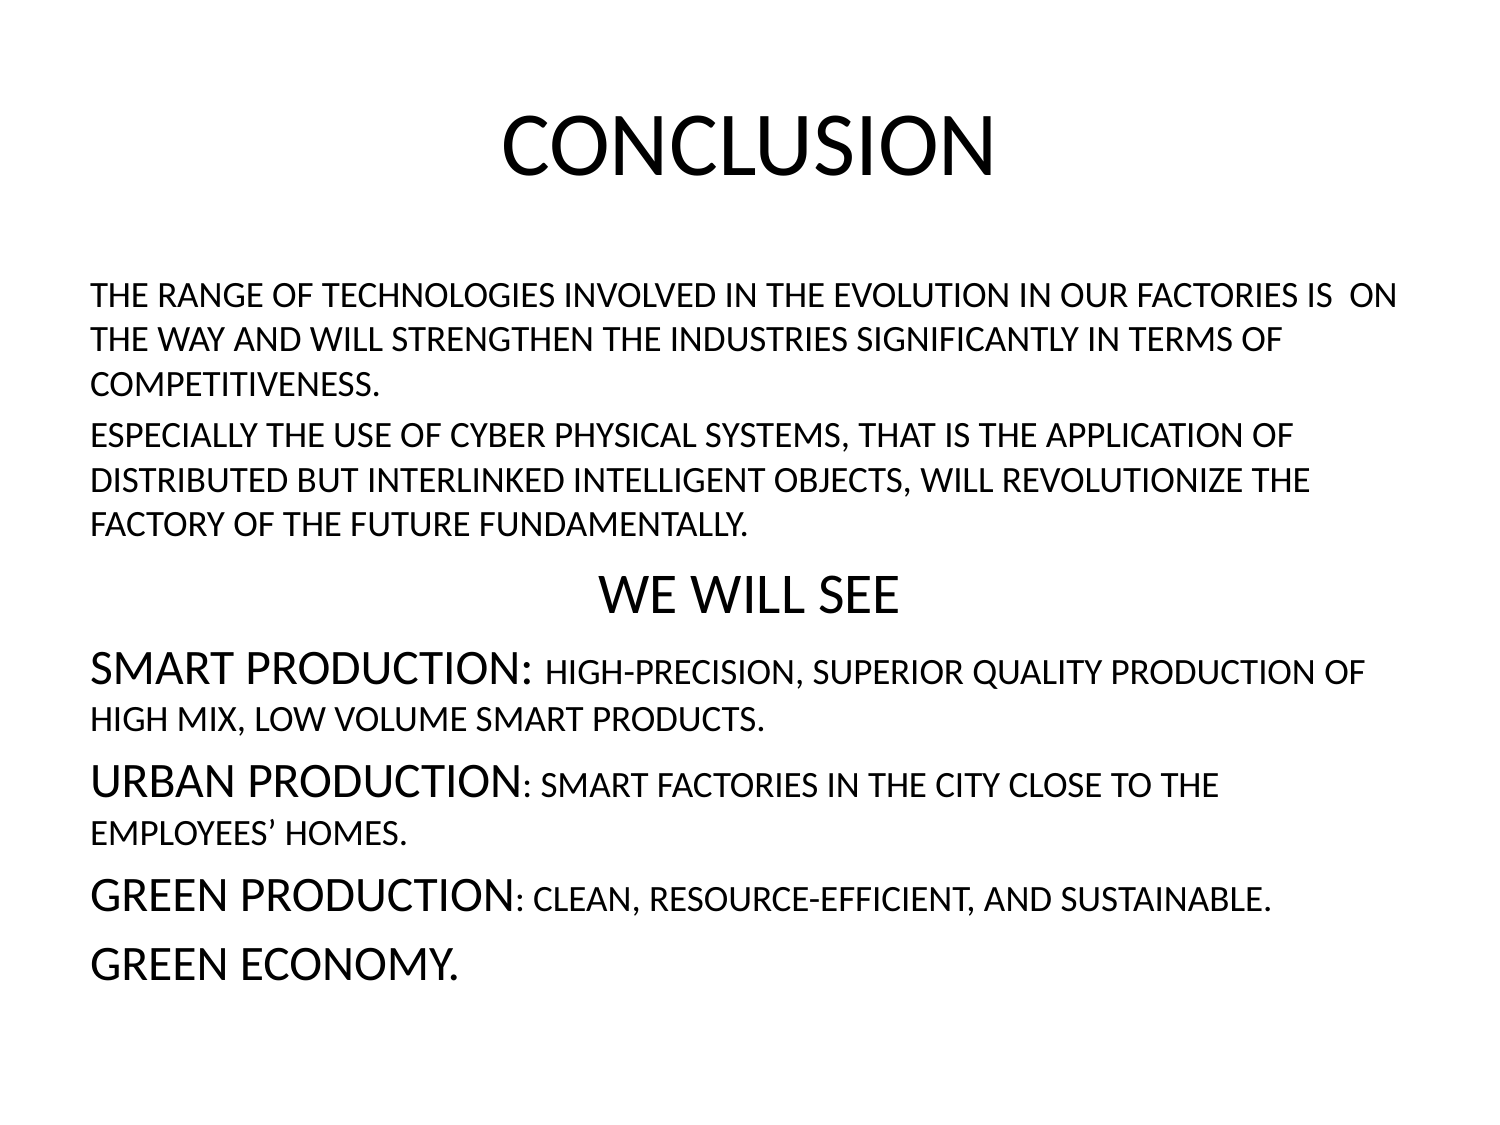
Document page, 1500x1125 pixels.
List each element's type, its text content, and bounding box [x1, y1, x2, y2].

list THE RANGE OF TECHNOLOGIES INVOLVED IN THE EVOLUTION IN OUR FACTORIES IS ON THE WAY AND WILL STRENGTHEN THE INDUSTRIES SIGNIFICANTLY IN TERMS OF COMPETITIVENESS. ESPECIALLY THE USE OF CYBER PHYSICAL SYSTEMS, THAT IS THE APPLICATION OF DISTRIBUTED BUT INTERLINKED INTELLIGENT OBJECTS, WILL REVOLUTIONIZE THE FACTORY OF THE FUTURE FUNDAMENTALLY. WE WILL SEE SMART PRODUCTION: HIGH-PRECISION, SUPERIOR QUALITY PRODUCTION OF HIGH MIX, LOW VOLUME SMART PRODUCTS. URBAN PRODUCTION: SMART FACTORIES IN THE CITY CLOSE TO THE EMPLOYEES’ HOMES. GREEN PRODUCTION: CLEAN, RESOURCE-EFFICIENT, AND SUSTAINABLE. GREEN ECONOMY. [75, 262, 1425, 1005]
title CONCLUSION [75, 45, 1425, 233]
